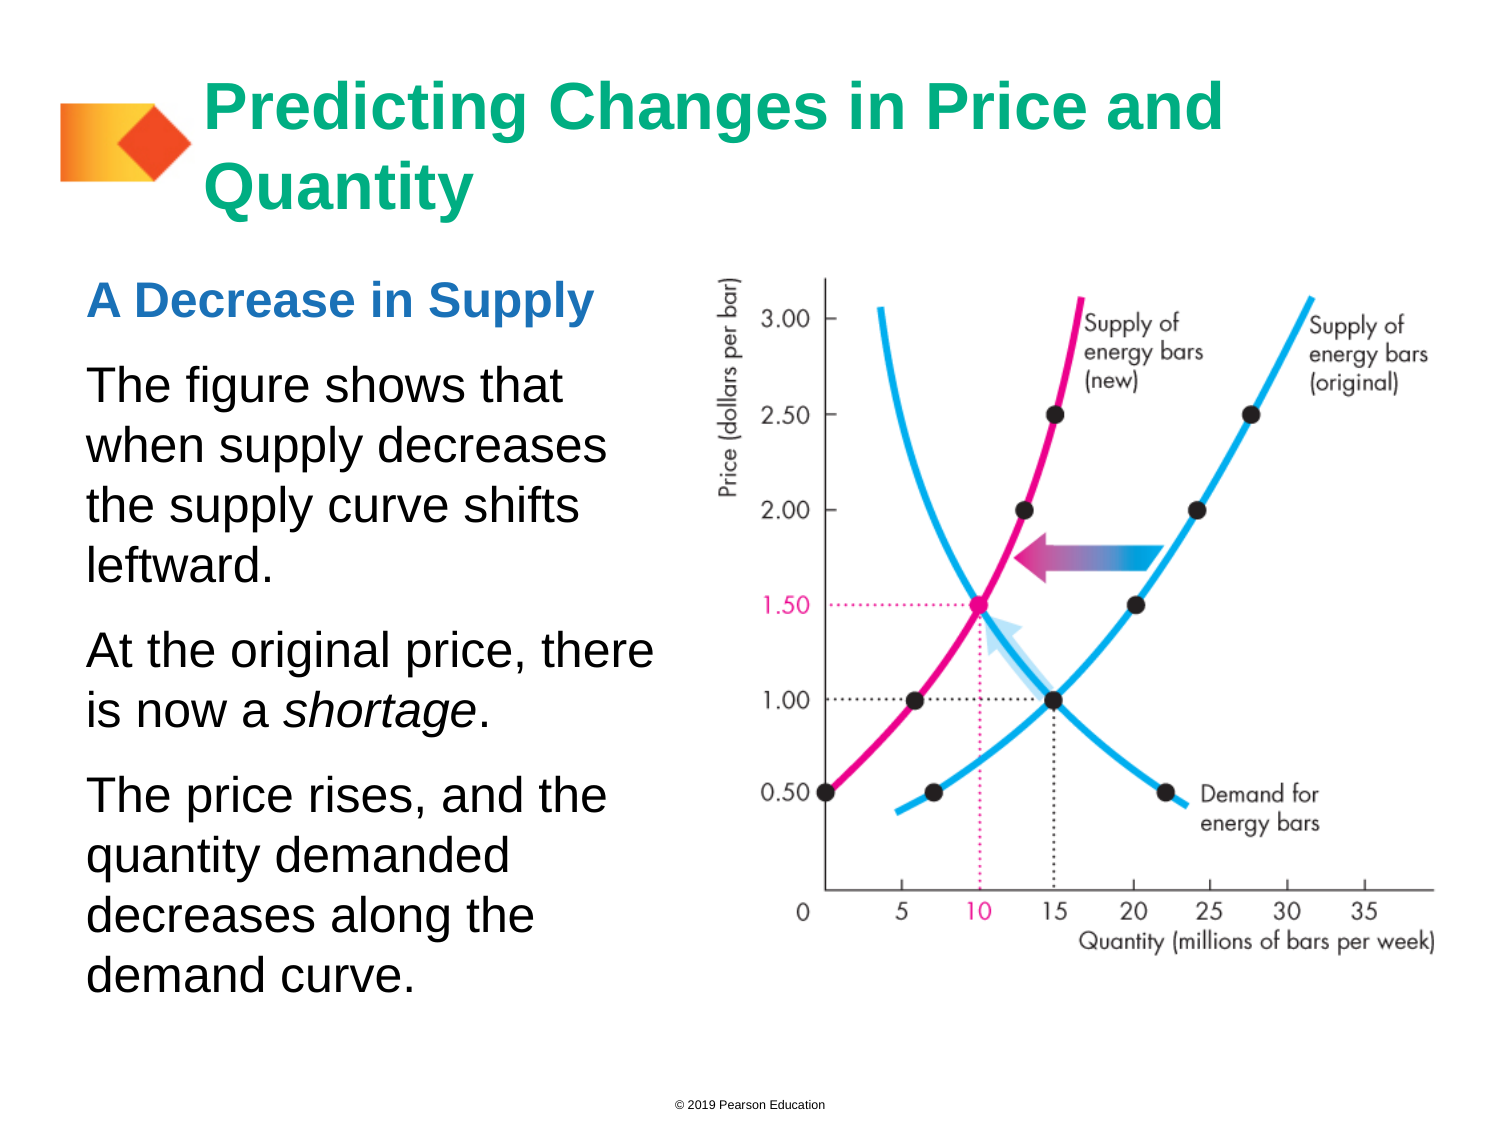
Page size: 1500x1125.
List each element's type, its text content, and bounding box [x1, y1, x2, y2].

picture [708, 271, 1442, 966]
title Predicting Changes in Price and Quantity [188, 50, 1364, 236]
picture [59, 102, 188, 184]
list A Decrease in Supply The figure shows that when supply decreases the supply curve shifts leftward. At the original price, there is now a shortage. The price rises, and the quantity demanded decreases along the demand curve. [59, 259, 697, 1038]
